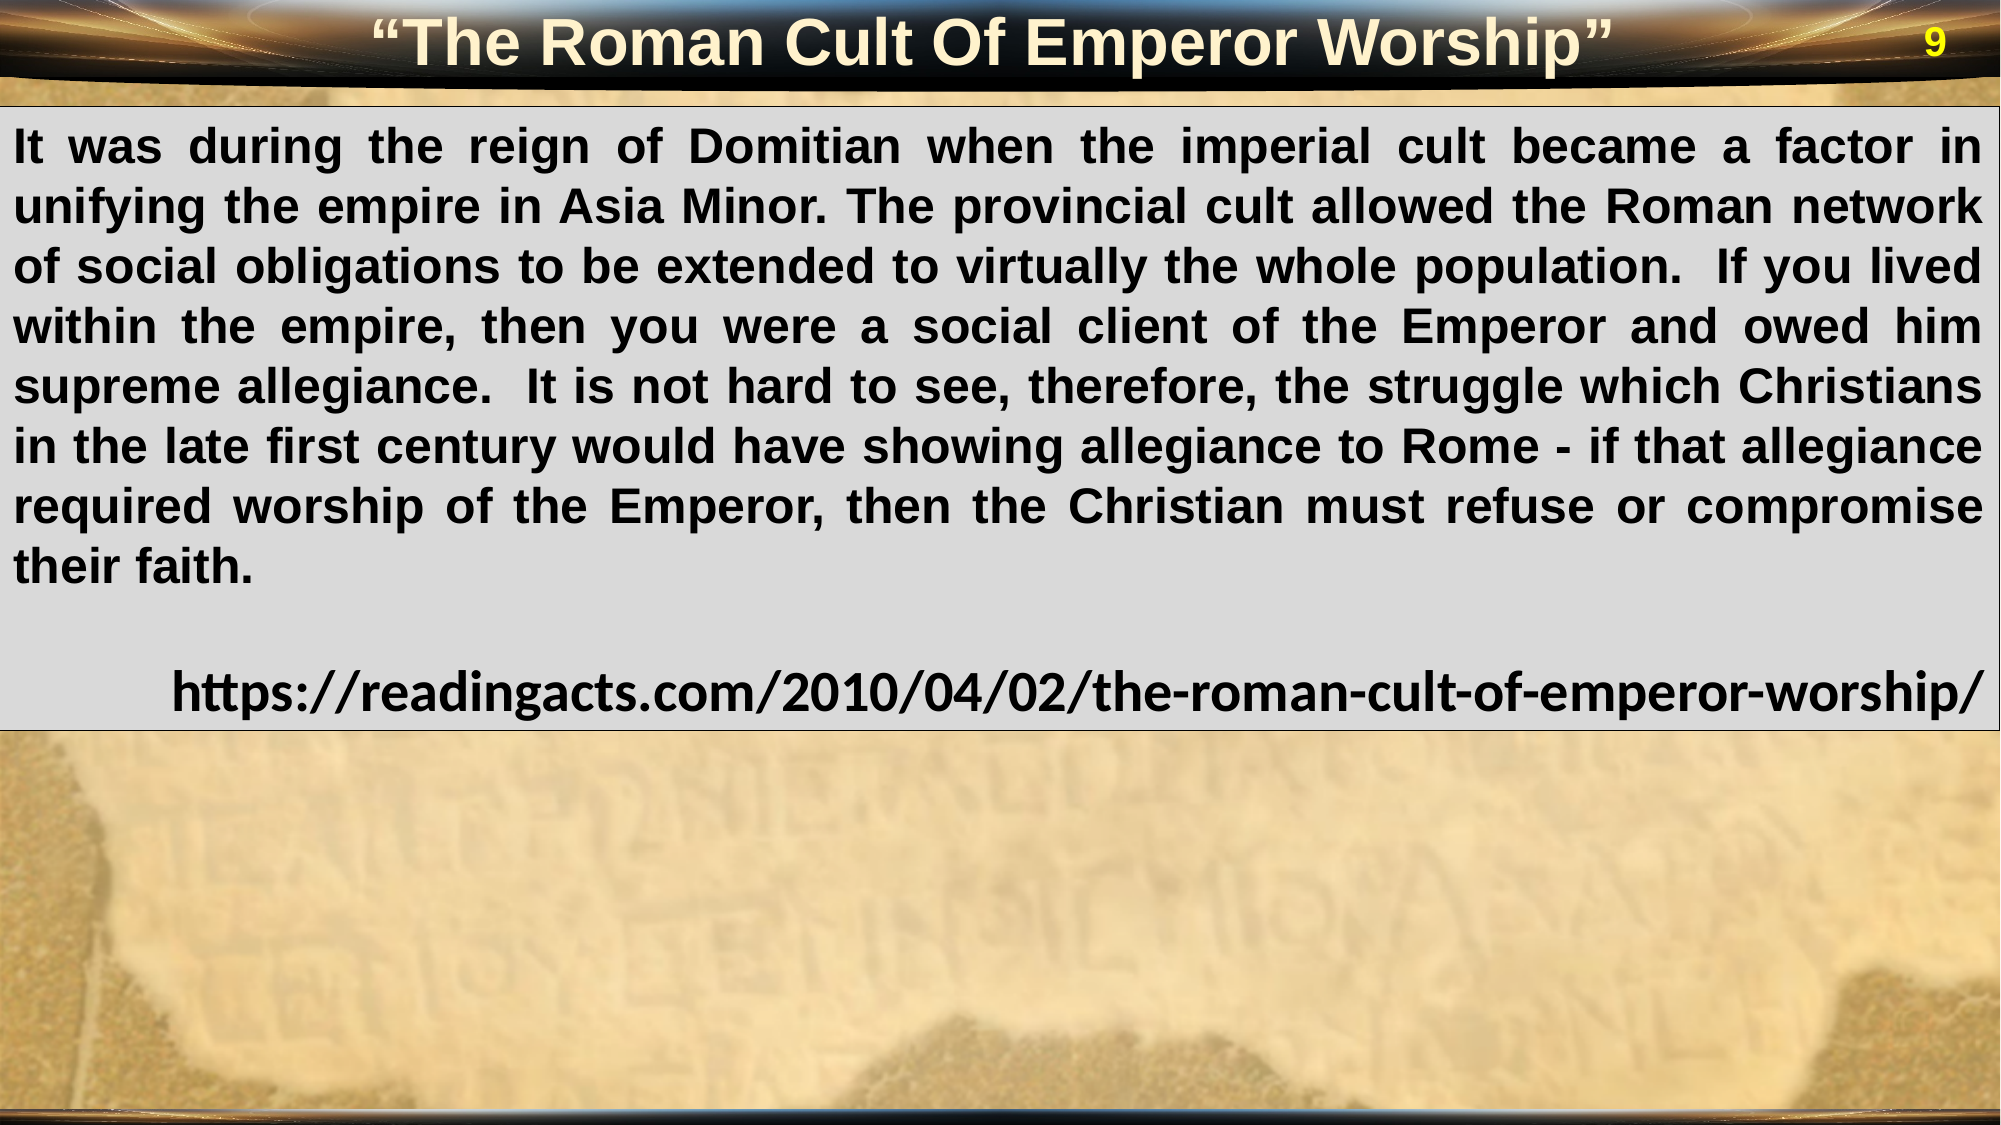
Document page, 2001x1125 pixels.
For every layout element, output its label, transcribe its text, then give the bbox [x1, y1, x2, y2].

picture [0, 0, 2001, 1125]
text_box It was during the reign of Domitian when the imperial cult became a factor in unifying the empire in Asia Minor. The provincial cult allowed the Roman network of social obligations to be extended to virtually the whole population. If you lived within the empire, then you were a social client of the Emperor and owed him supreme allegiance. It is not hard to see, therefore, the struggle which Christians in the late first century would have showing allegiance to Rome - if that allegiance required worship of the Emperor, then the Christian must refuse or compromise their faith. https://readingacts.com/2010/04/02/the-roman-cult-of-emperor-worship/ [0, 106, 2000, 731]
text_box “The Roman Cult Of Emperor Worship” [0, 0, 1994, 88]
